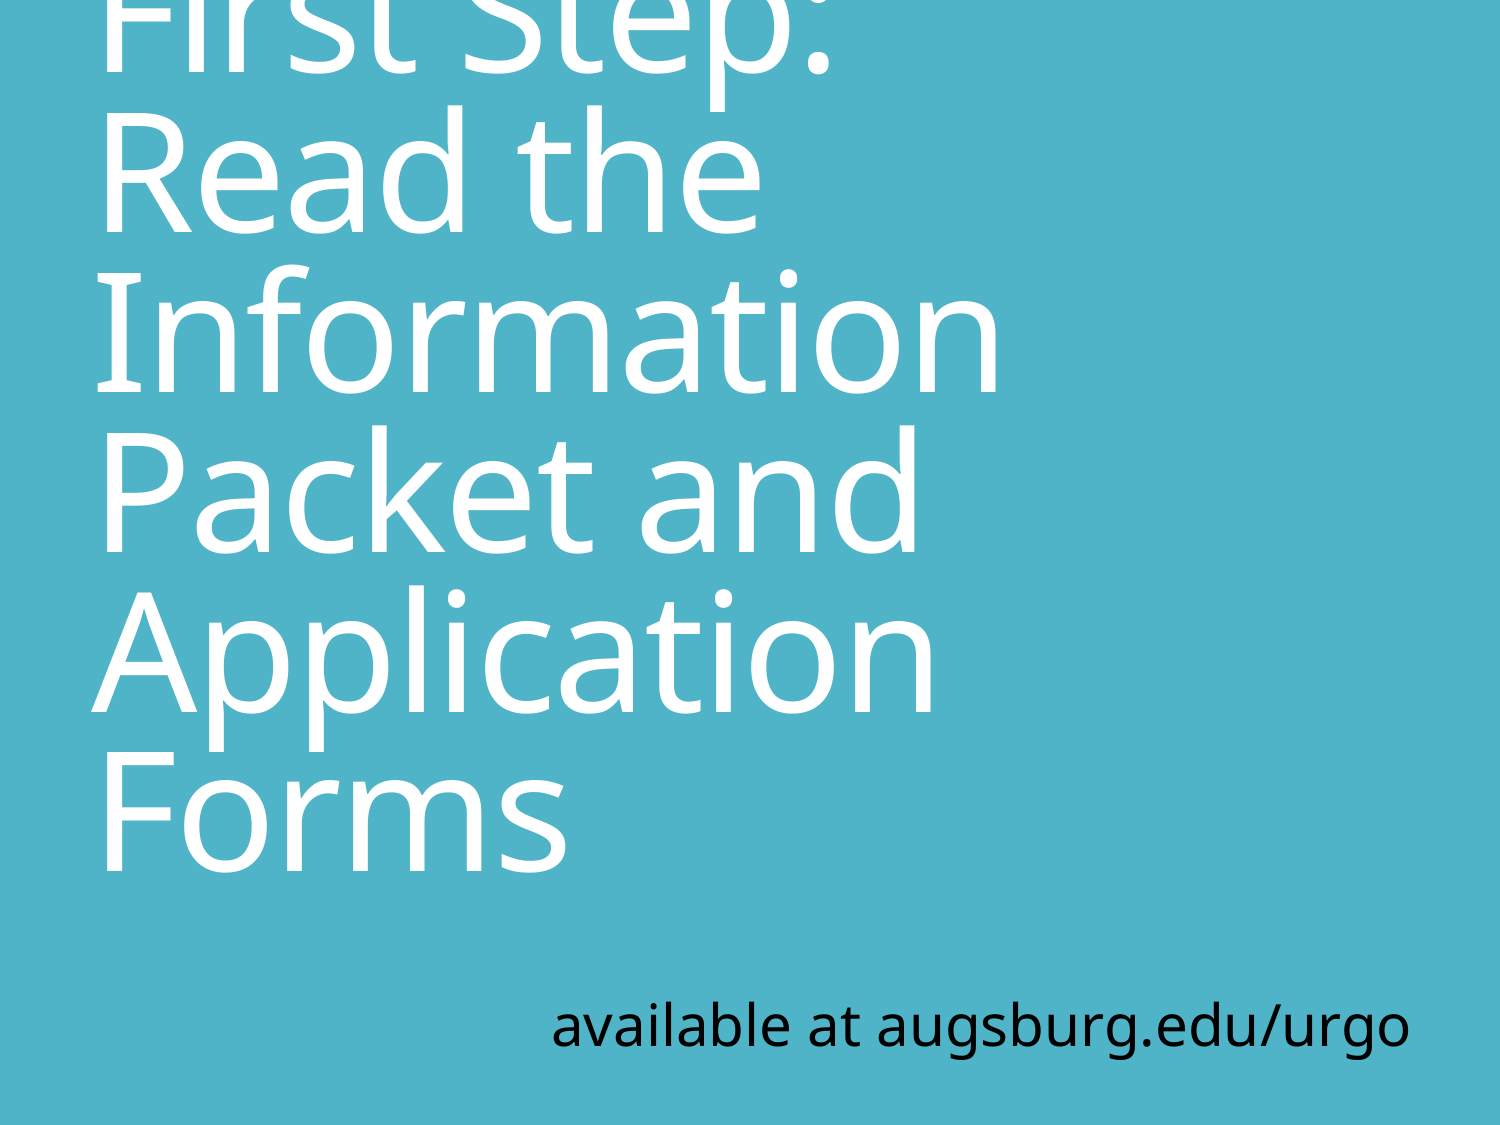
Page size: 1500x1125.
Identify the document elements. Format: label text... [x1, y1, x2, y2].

title First Step: Read the Information Packet and Application Forms [76, 361, 1403, 912]
text_box available at augsburg.edu/urgo [536, 981, 1428, 1066]
